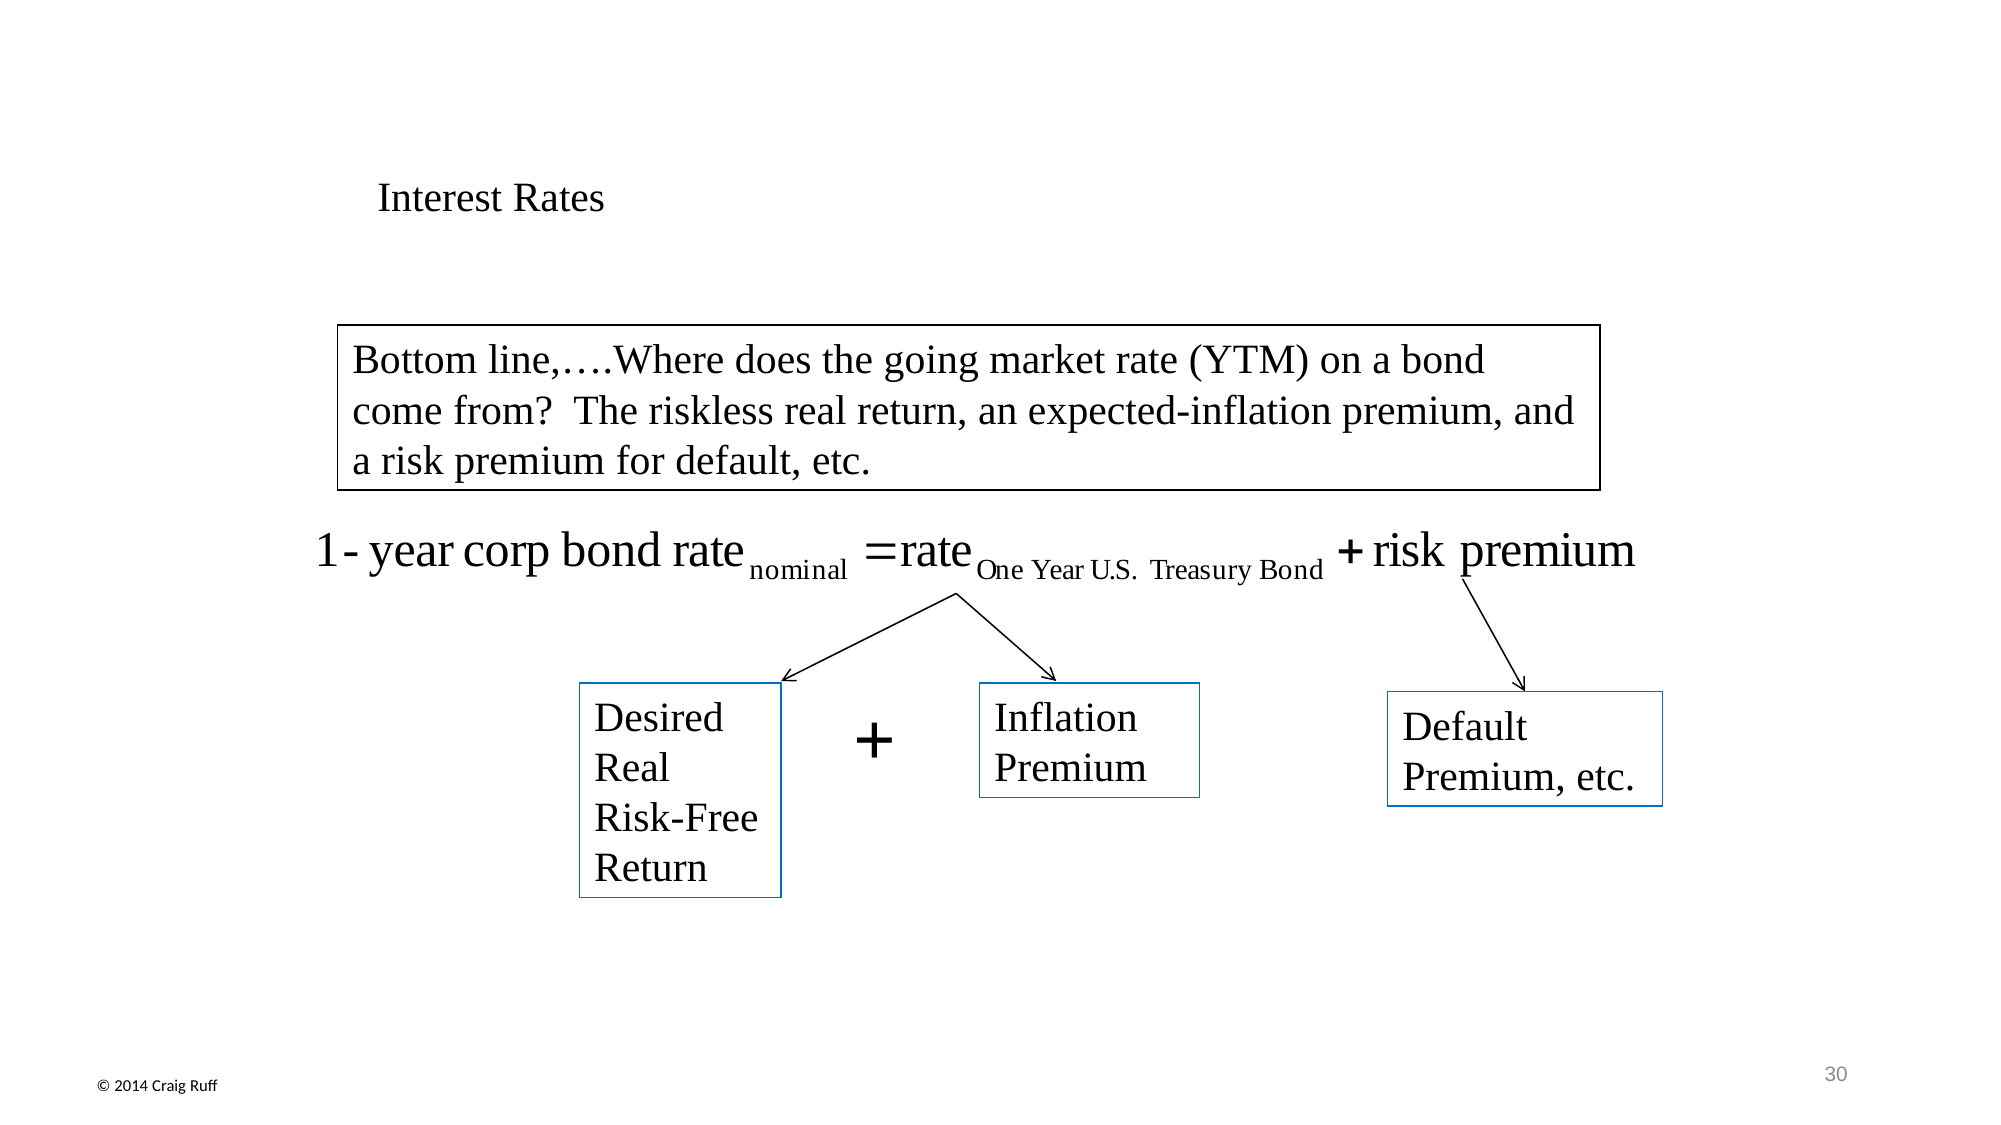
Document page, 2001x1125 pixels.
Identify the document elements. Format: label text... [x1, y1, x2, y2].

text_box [781, 593, 956, 681]
text_box Bottom line,….Where does the going market rate (YTM) on a bond come from? The riskless real return, an expected-inflation premium, and a risk premium for default, etc. [337, 324, 1600, 490]
text_box Default Premium, etc. [1387, 691, 1663, 807]
slide_number 30 [1412, 1042, 1863, 1103]
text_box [1462, 578, 1525, 692]
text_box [312, 512, 1663, 596]
text_box Desired Real Risk-Free Return [579, 682, 782, 898]
text_box Inflation Premium [979, 682, 1200, 798]
text_box © 2014 Craig Ruff [57, 1067, 258, 1102]
text_box Interest Rates [362, 162, 1300, 228]
text_box + [818, 682, 932, 788]
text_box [956, 593, 1057, 681]
